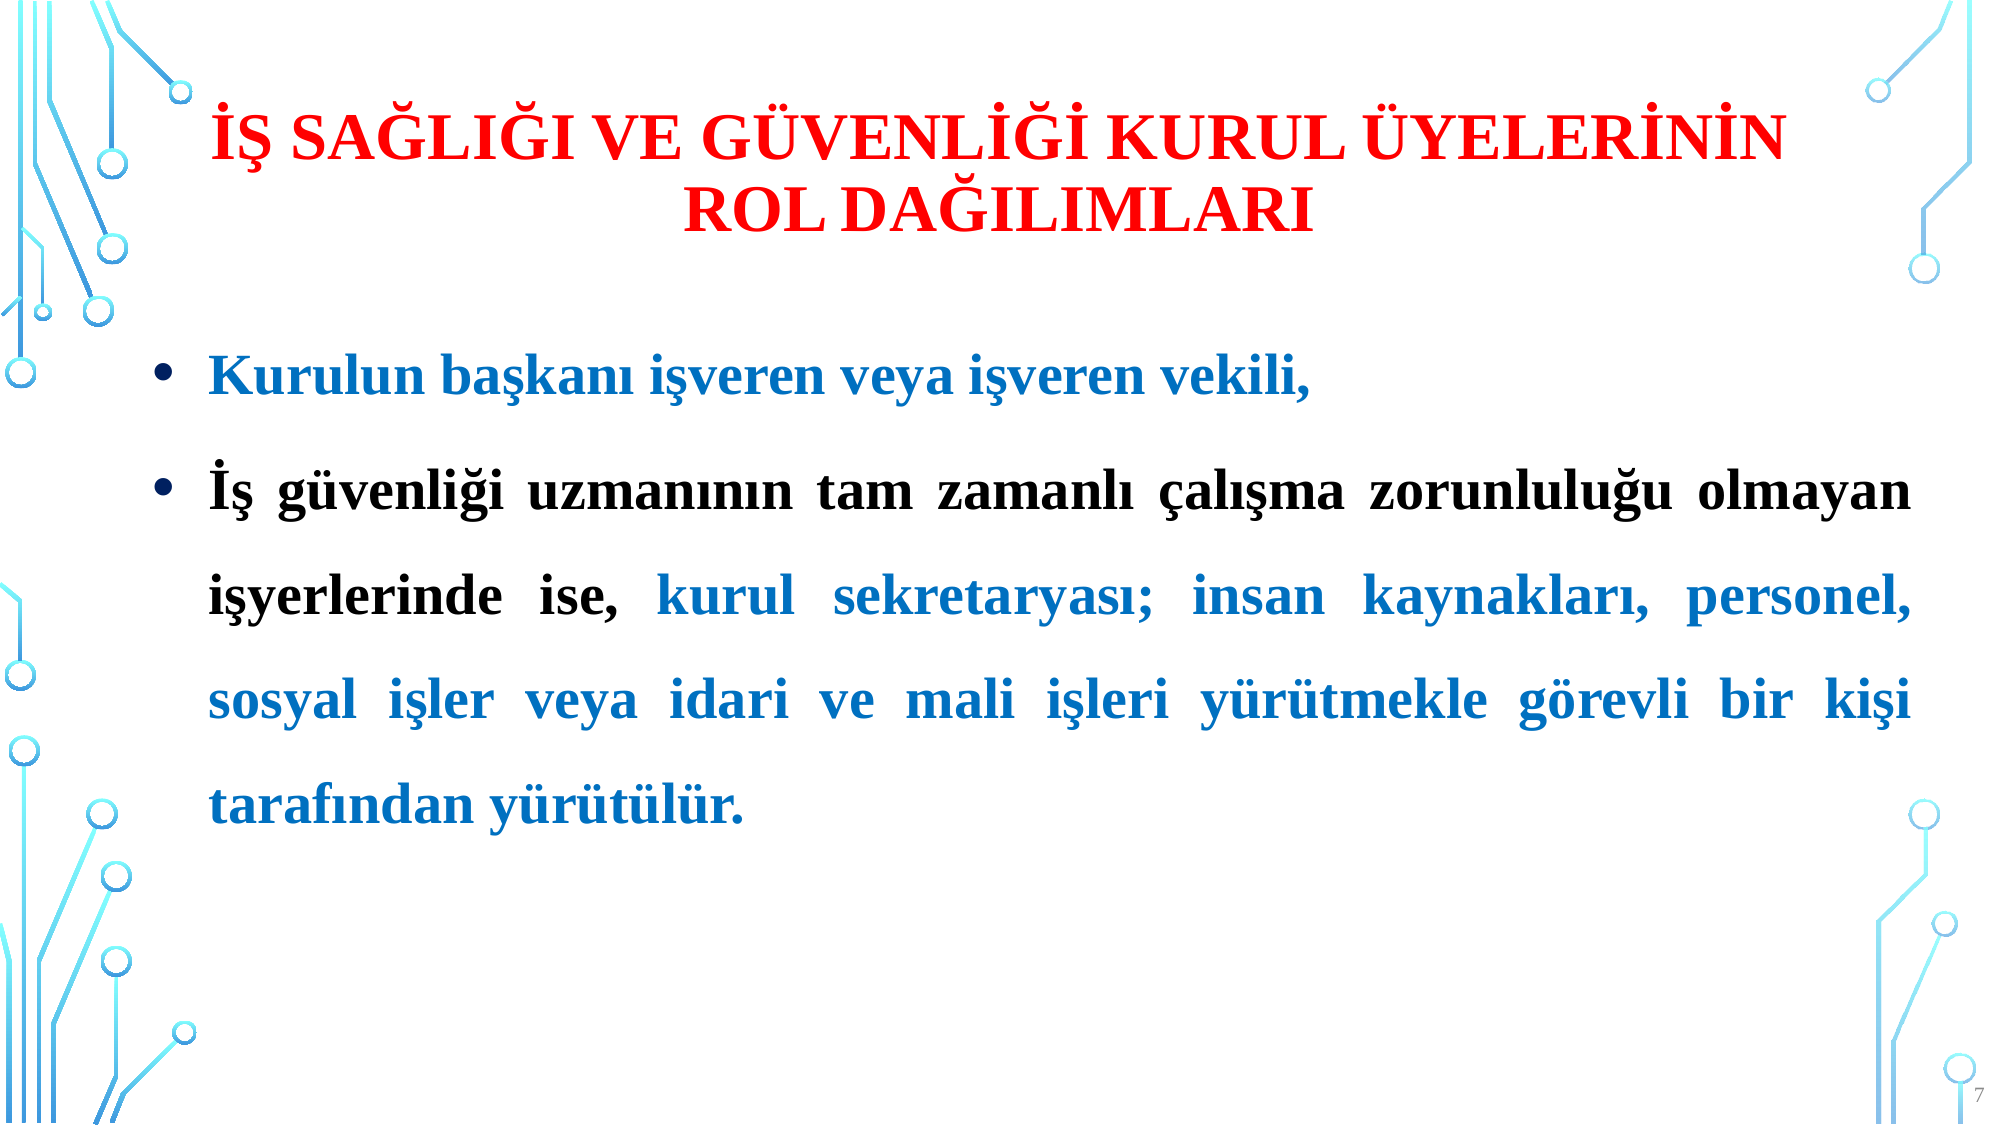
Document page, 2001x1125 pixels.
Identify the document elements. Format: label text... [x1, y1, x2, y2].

text_box [1967, 0, 1972, 8]
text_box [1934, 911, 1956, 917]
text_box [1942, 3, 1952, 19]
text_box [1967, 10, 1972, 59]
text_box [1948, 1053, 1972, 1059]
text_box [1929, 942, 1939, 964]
slide_number 7 [1873, 1064, 2000, 1125]
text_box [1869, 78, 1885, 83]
list Kurulun başkanı işveren veya işveren vekili, İş güvenliği uzmanının tam zamanlı çalışma zorunluluğu olmayan işyerlerinde ise, kurul sekretaryası; insan kaynakları, personel, sosyal işler veya idari ve mali işleri yürütmekle görevli bir kişi tarafından yürütülür. [62, 293, 1929, 985]
title İş sağlığı ve güvenliği kurul üyelerinin rol dağılımları [187, 76, 1813, 272]
